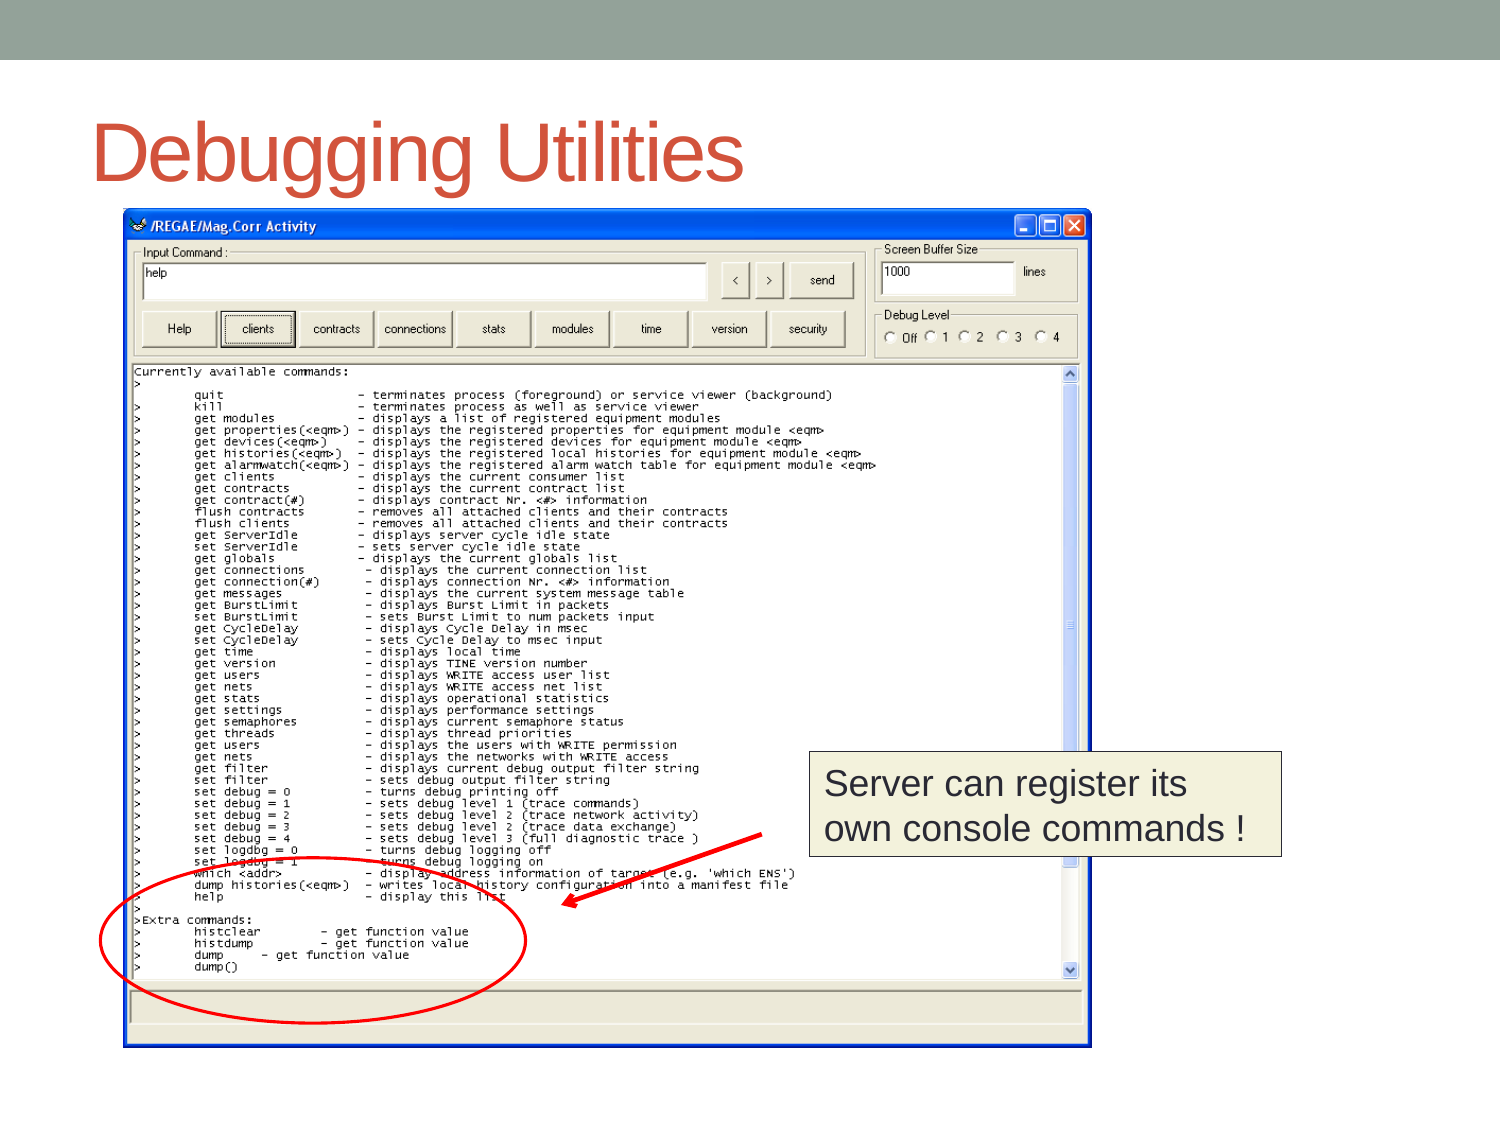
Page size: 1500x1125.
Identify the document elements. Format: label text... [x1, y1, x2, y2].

text_box [98, 902, 120, 978]
text_box Server can register its own console commands ! [1101, 751, 1282, 857]
title Debugging Utilities [75, 66, 1425, 229]
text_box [560, 833, 762, 906]
picture [123, 207, 1093, 1049]
